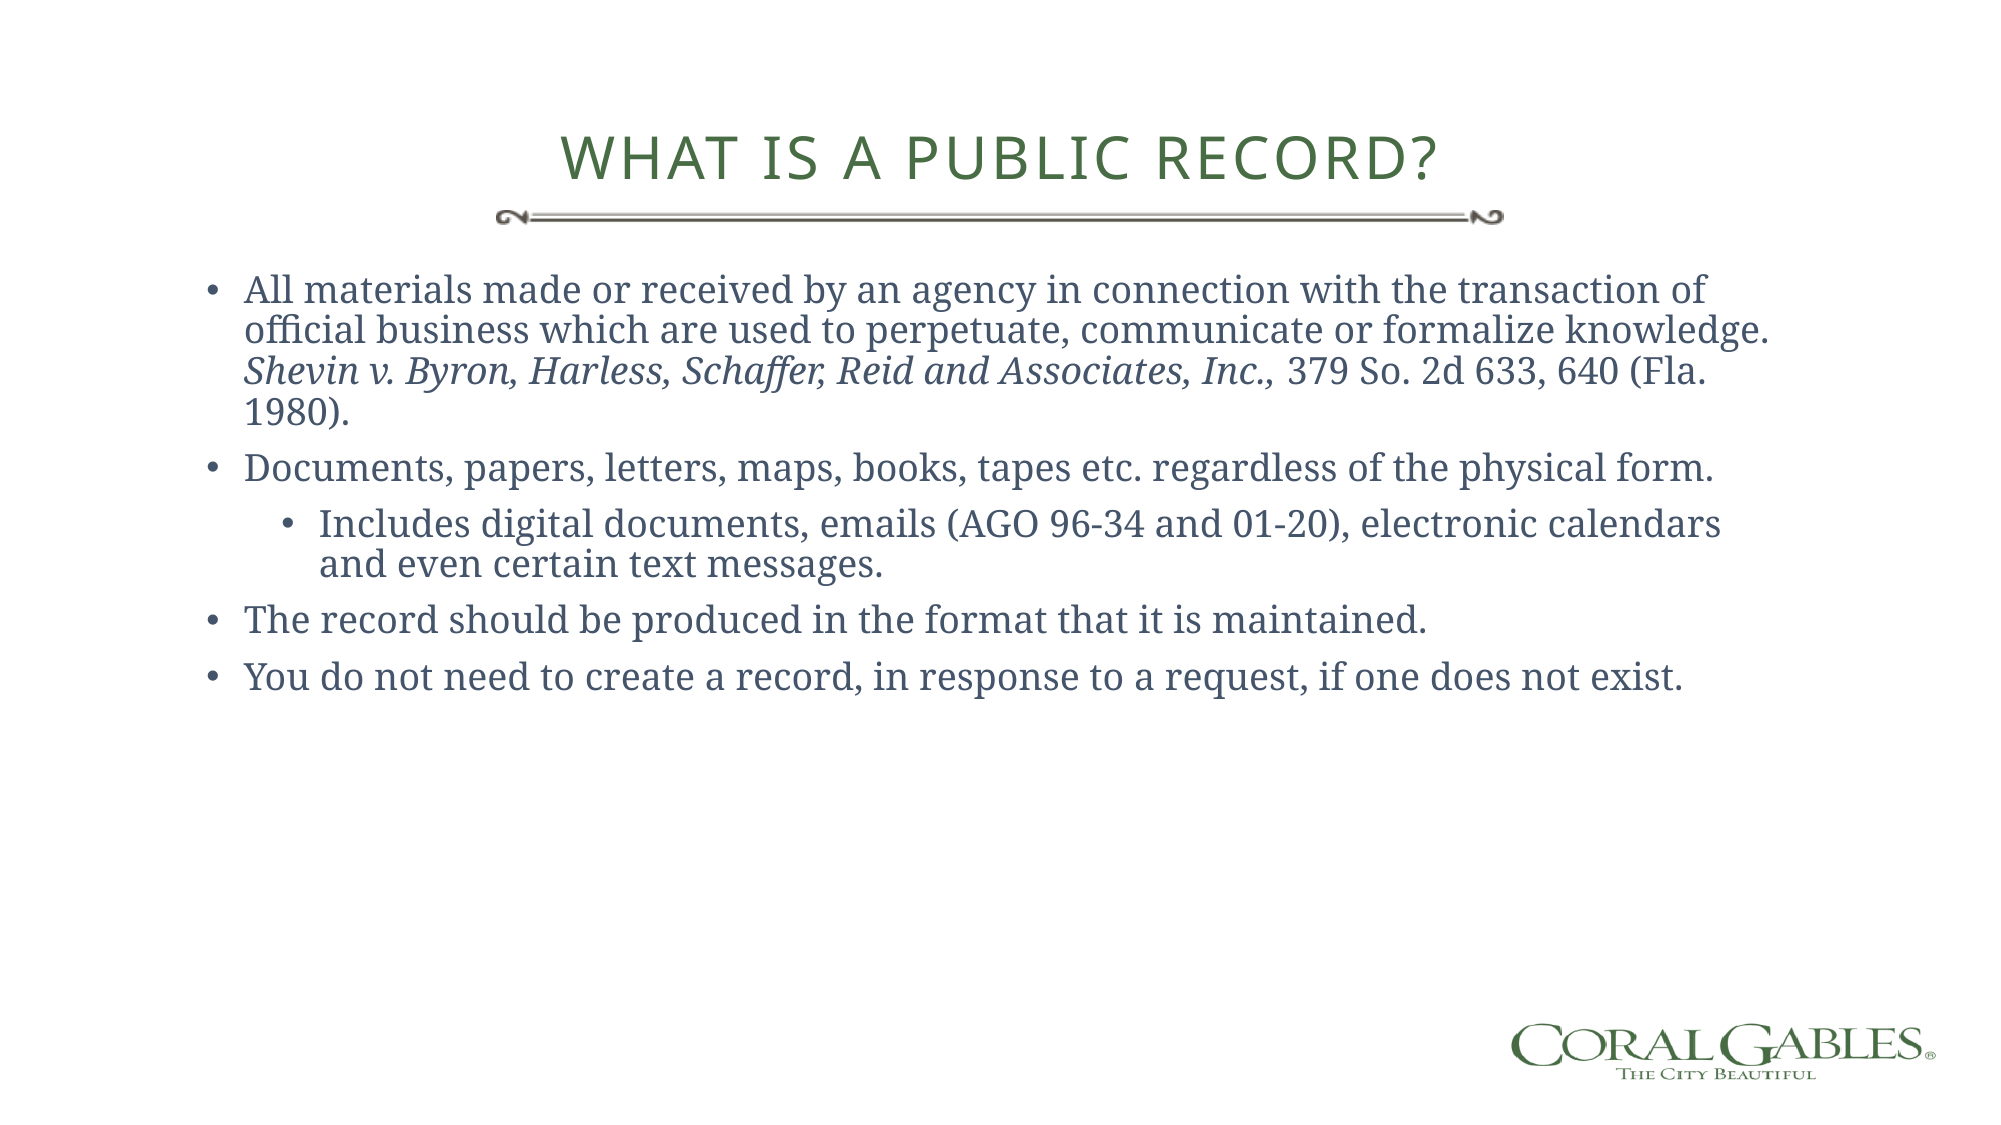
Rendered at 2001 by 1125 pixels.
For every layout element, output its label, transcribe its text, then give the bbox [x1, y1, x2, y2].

text_box What is a public record? [546, 112, 1454, 199]
list All materials made or received by an agency in connection with the transaction of official business which are used to perpetuate, communicate or formalize knowledge. Shevin v. Byron, Harless, Schaffer, Reid and Associates, Inc., 379 So. 2d 633, 640 (Fla. 1980). Documents, papers, letters, maps, books, tapes etc. regardless of the physical form. Includes digital documents, emails (AGO 96-34 and 01-20), electronic calendars and even certain text messages. The record should be produced in the format that it is maintained. You do not need to create a record, in response to a request, if one does not exist. [191, 263, 1809, 1046]
picture [496, 210, 1504, 225]
picture [1503, 1016, 1945, 1086]
